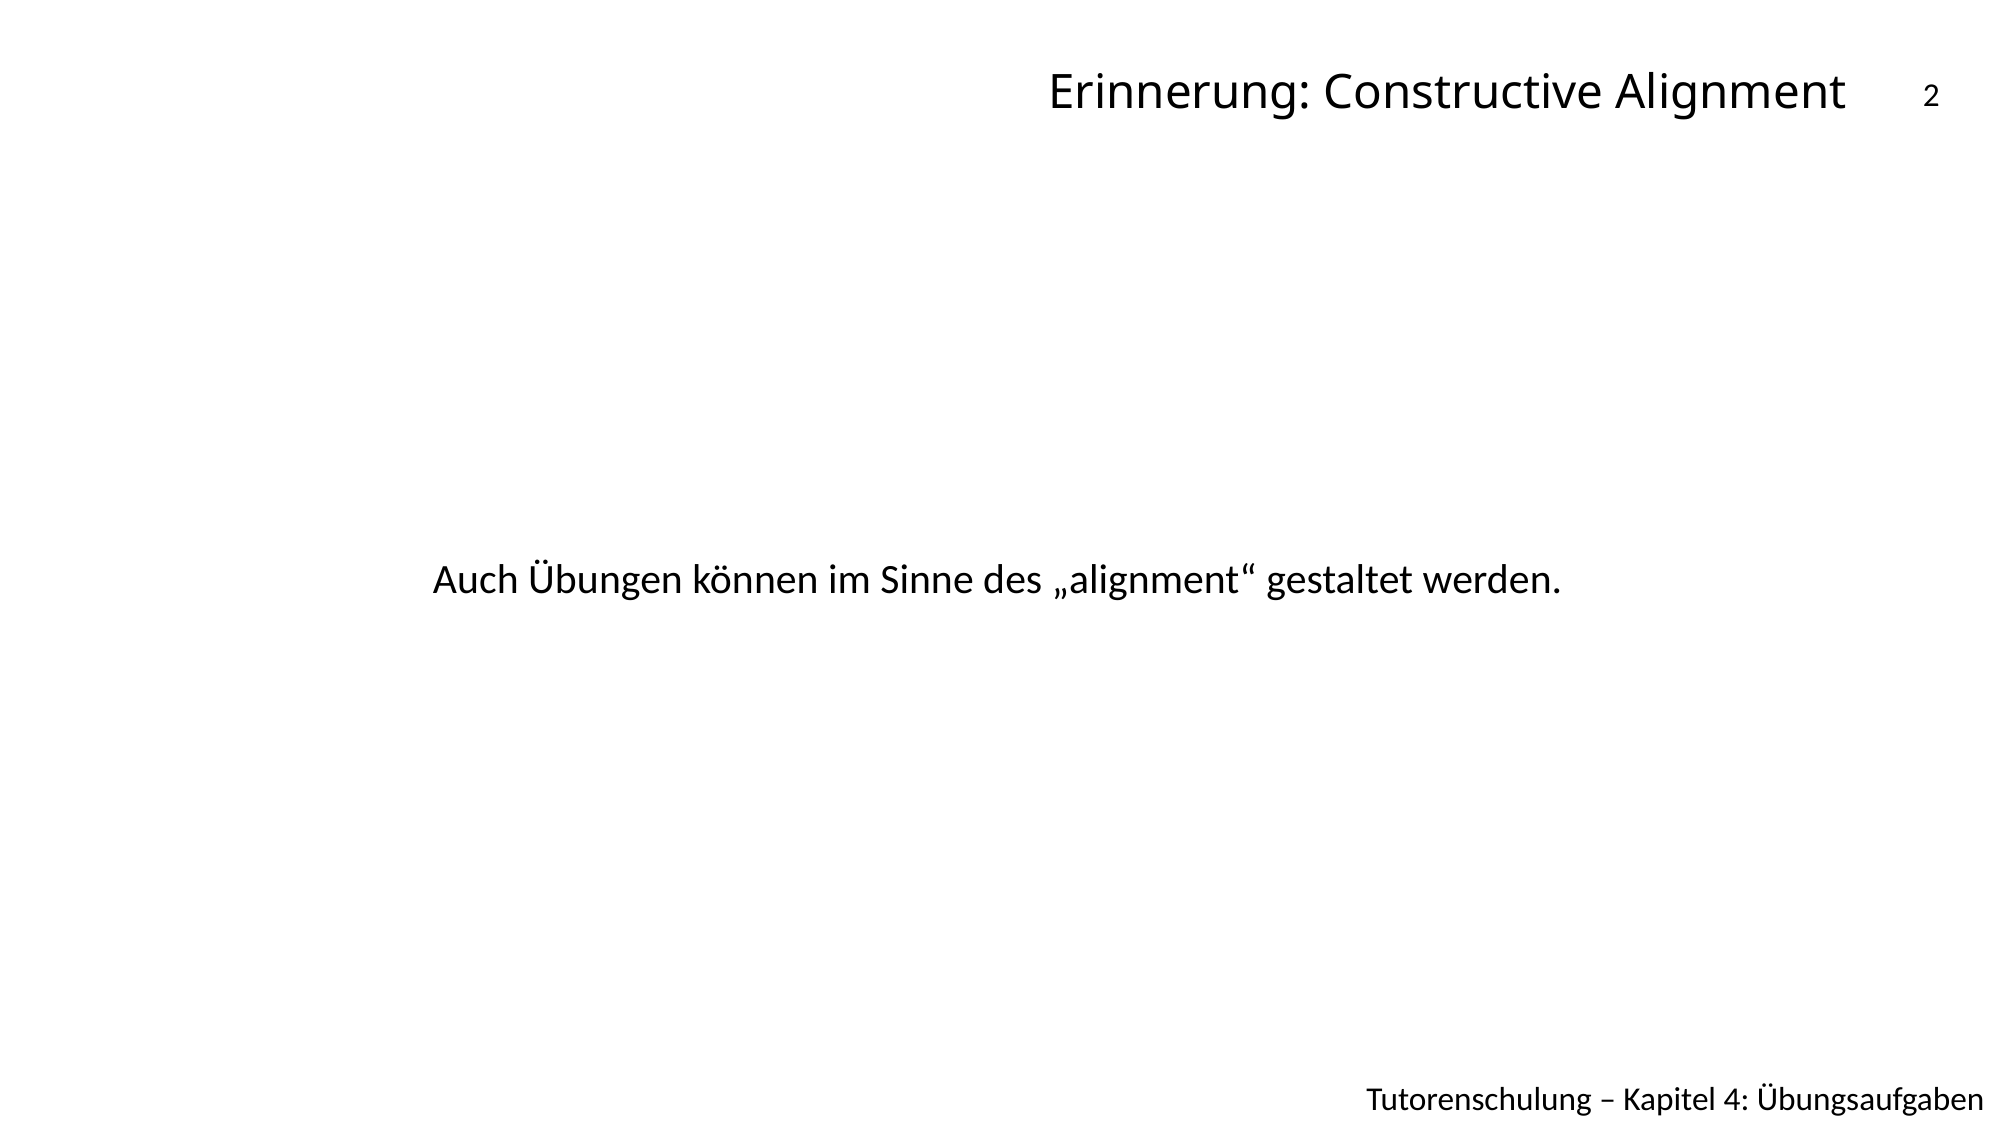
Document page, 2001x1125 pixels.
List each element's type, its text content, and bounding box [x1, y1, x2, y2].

title Erinnerung: Constructive Alignment [133, 59, 1862, 127]
slide_number 2 [1862, 59, 2000, 127]
list Auch Übungen können im Sinne des „alignment“ gestaltet werden. [133, 550, 1863, 634]
